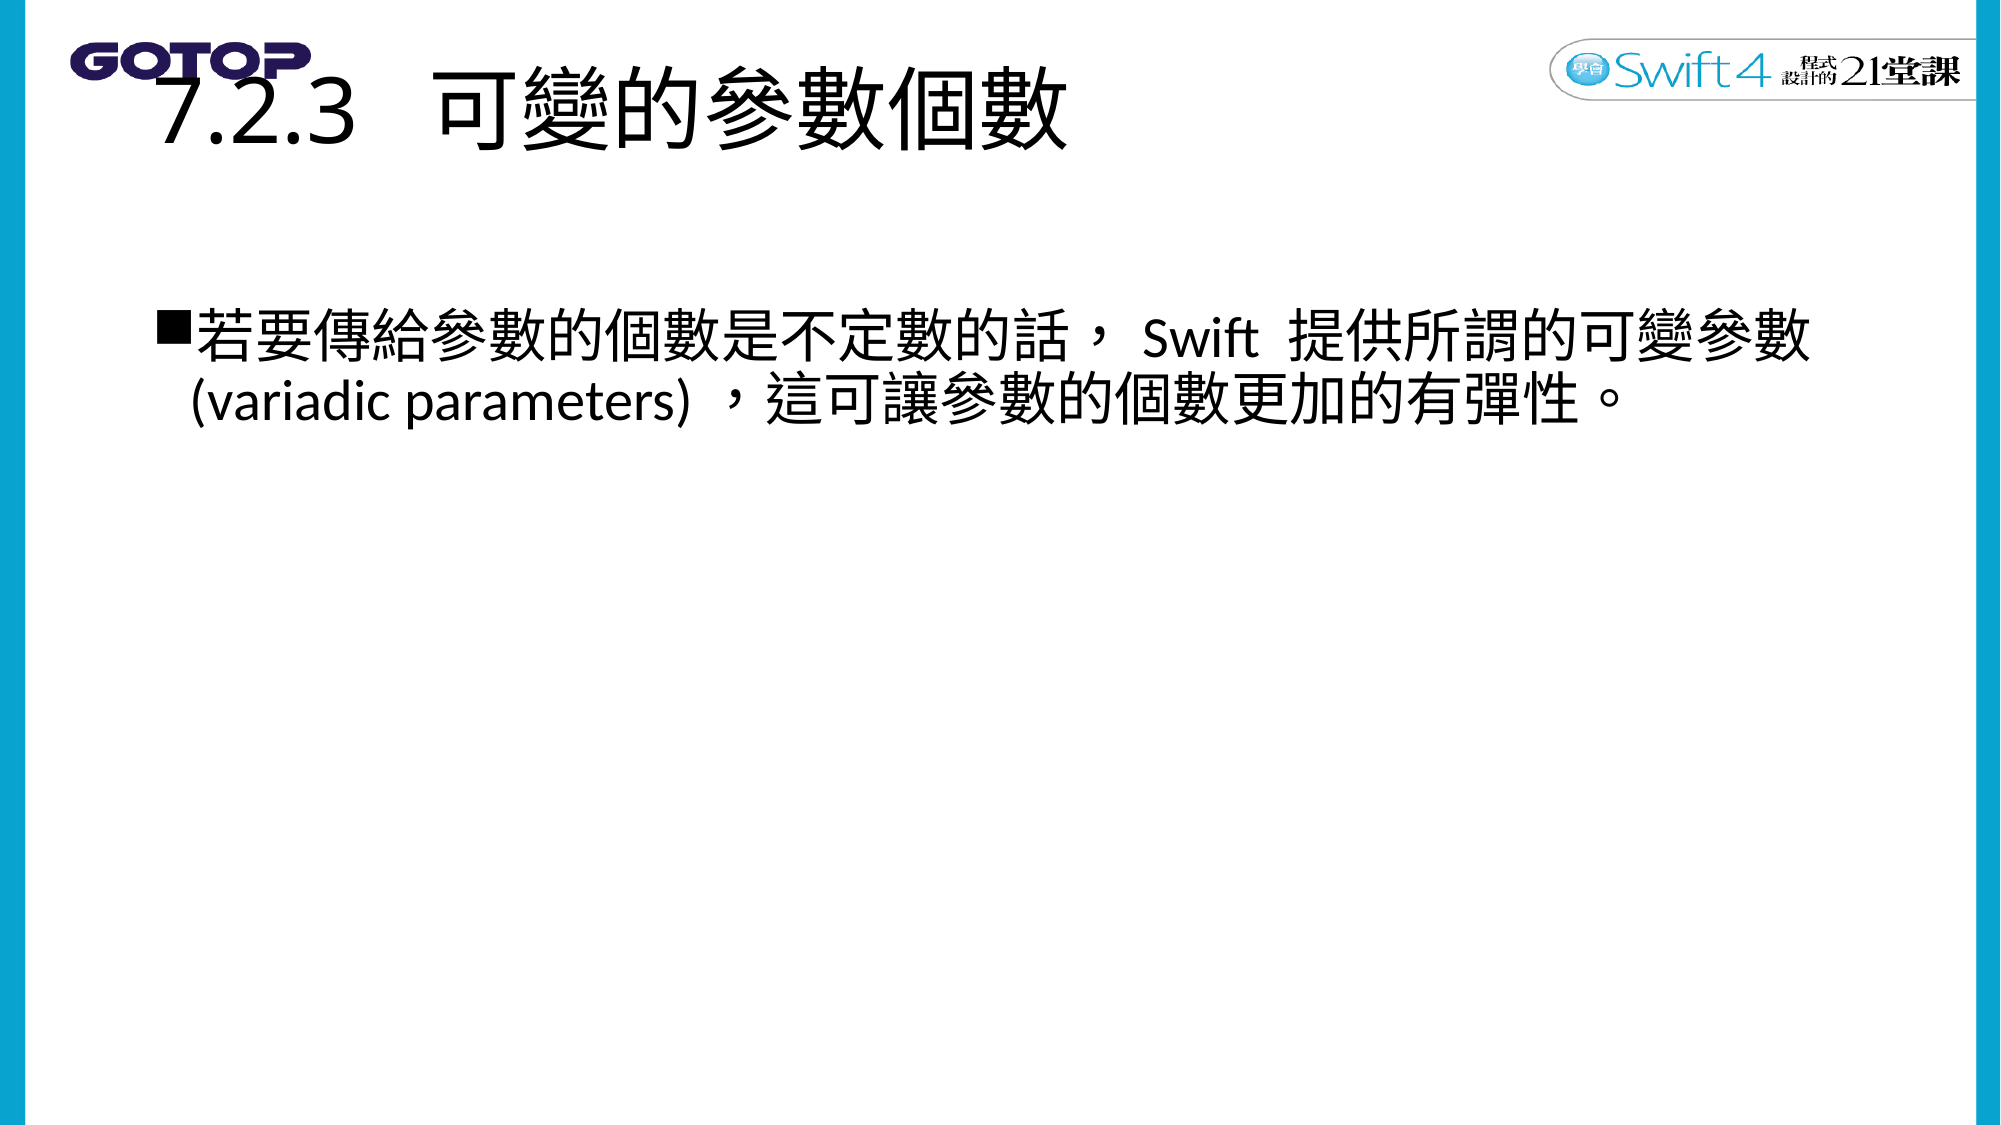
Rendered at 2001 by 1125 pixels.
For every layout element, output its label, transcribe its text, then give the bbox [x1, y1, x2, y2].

title 7.2.3 可變的參數個數 [137, 59, 1863, 278]
picture [26, 0, 1976, 1125]
list 若要傳給參數的個數是不定數的話，Swift 提供所謂的可變參數(variadic parameters)，這可讓參數的個數更加的有彈性。 [137, 299, 1863, 1014]
